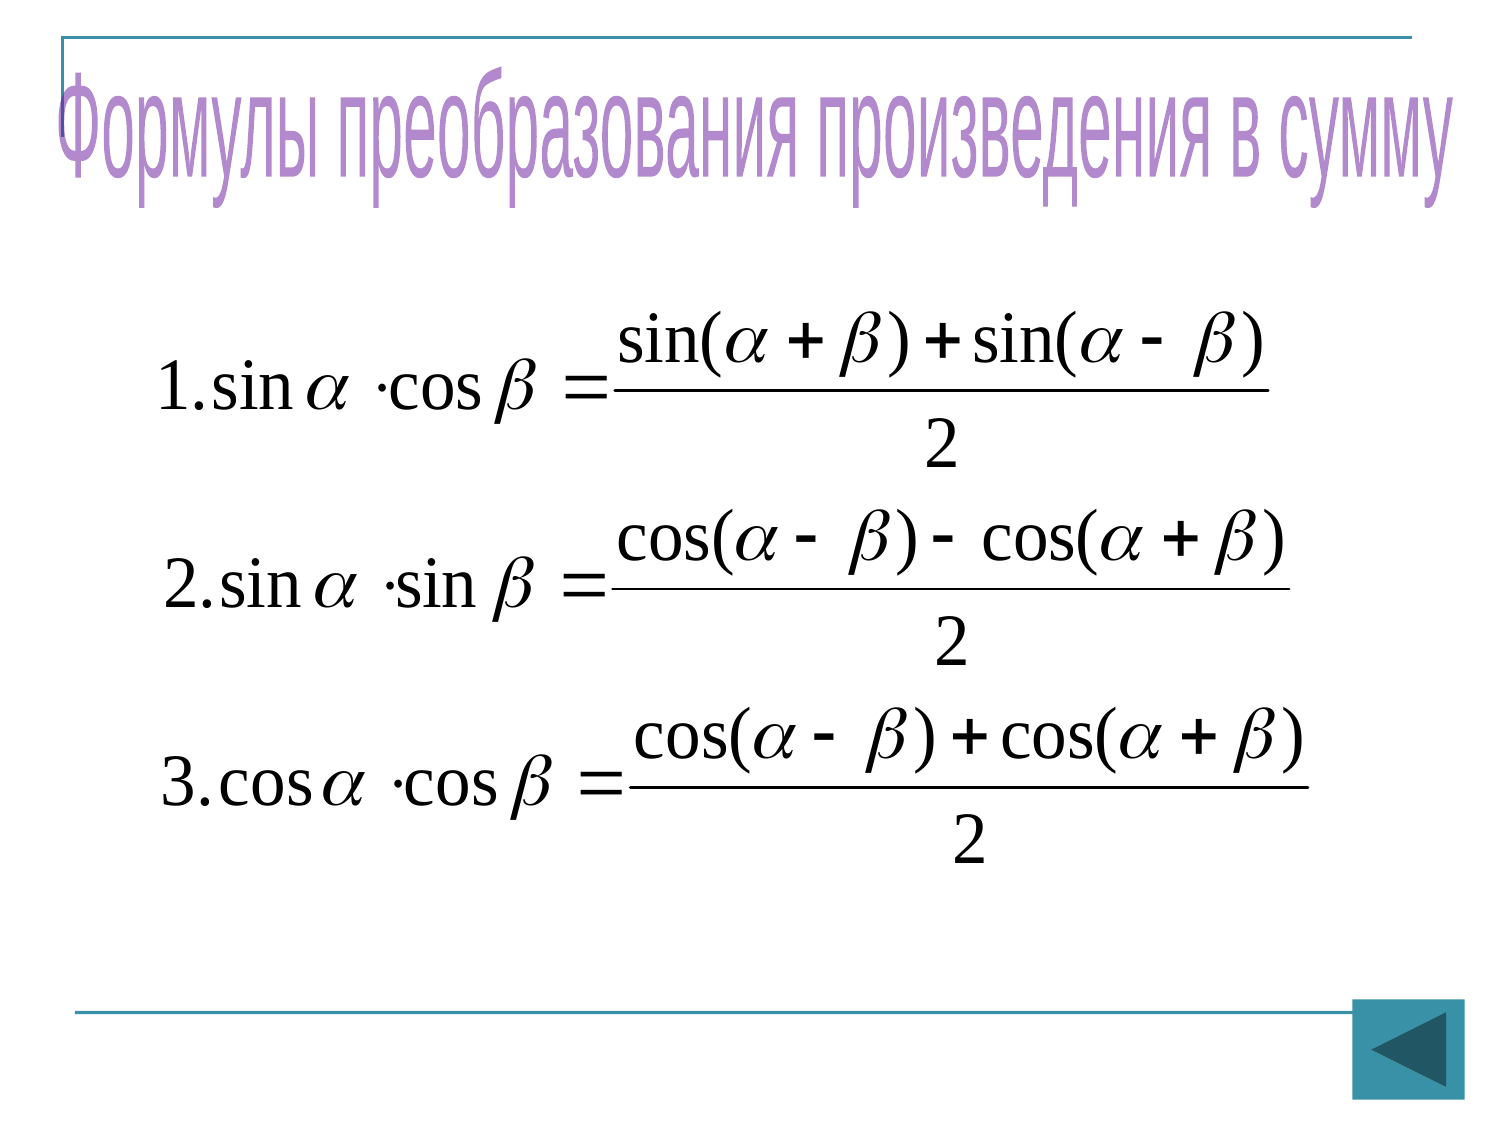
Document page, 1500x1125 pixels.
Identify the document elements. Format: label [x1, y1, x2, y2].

text_box [1352, 999, 1465, 1100]
list [152, 292, 1325, 880]
